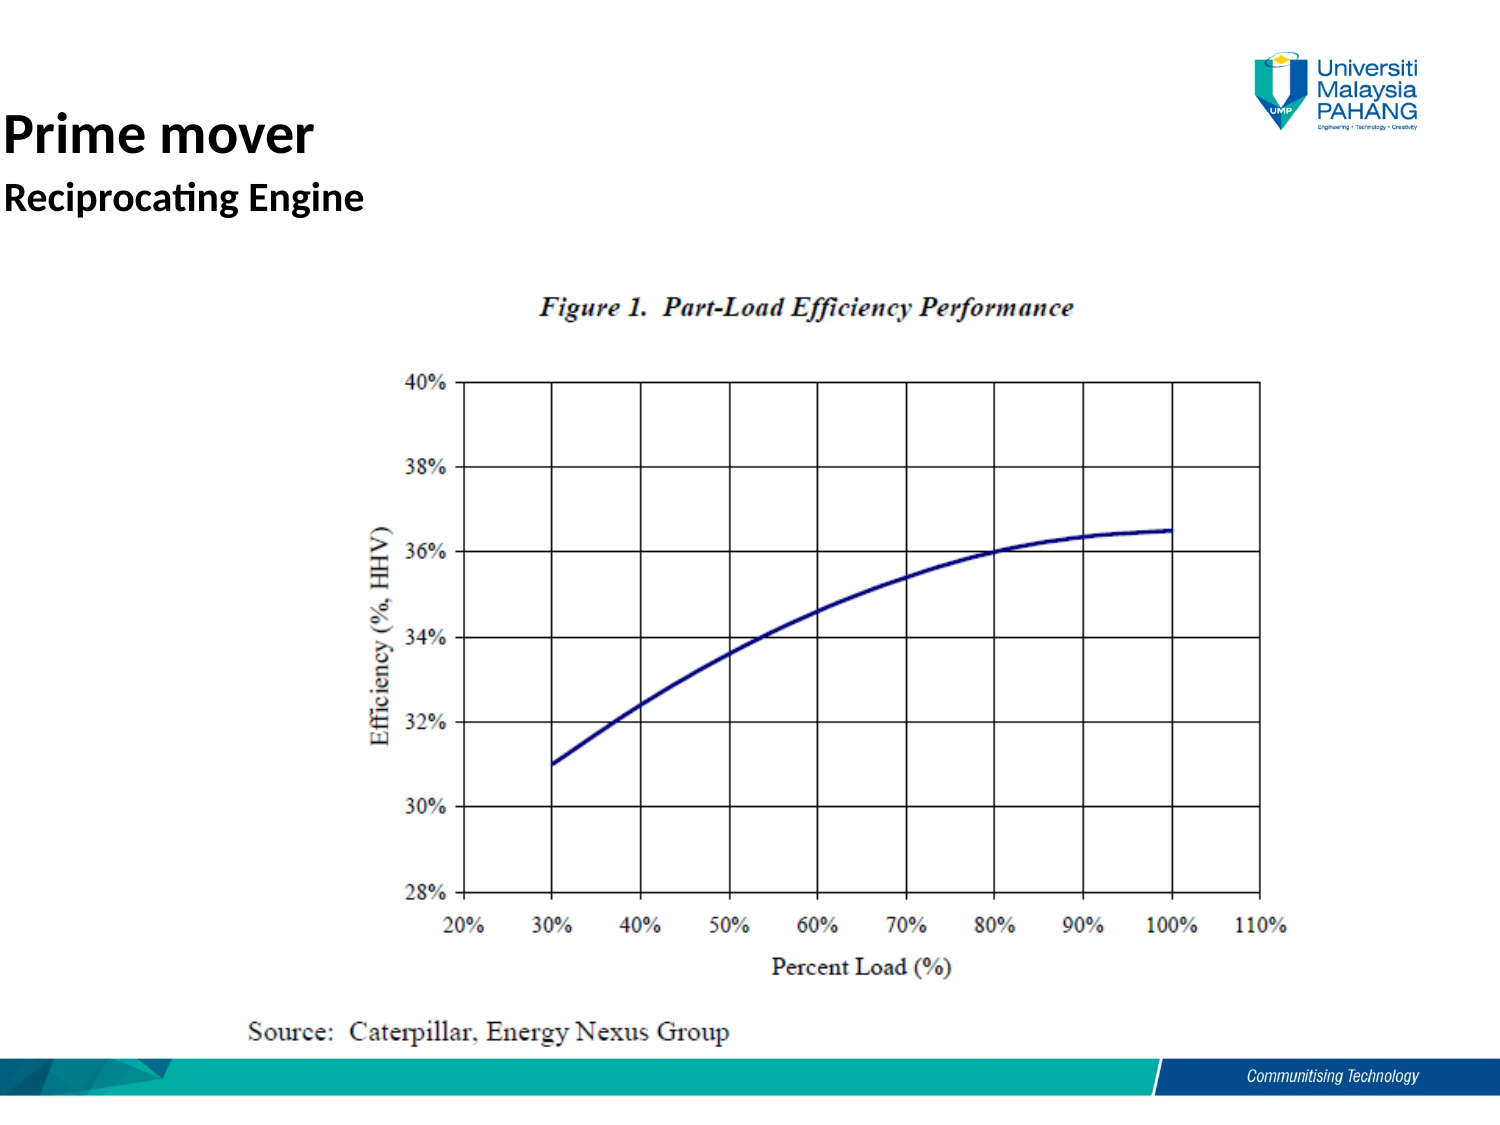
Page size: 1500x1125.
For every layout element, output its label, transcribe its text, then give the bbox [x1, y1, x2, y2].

picture [0, 0, 1500, 87]
picture [0, 228, 1500, 1125]
text_box Reciprocating Engine [0, 162, 1500, 228]
text_box Prime mover [0, 87, 1500, 162]
